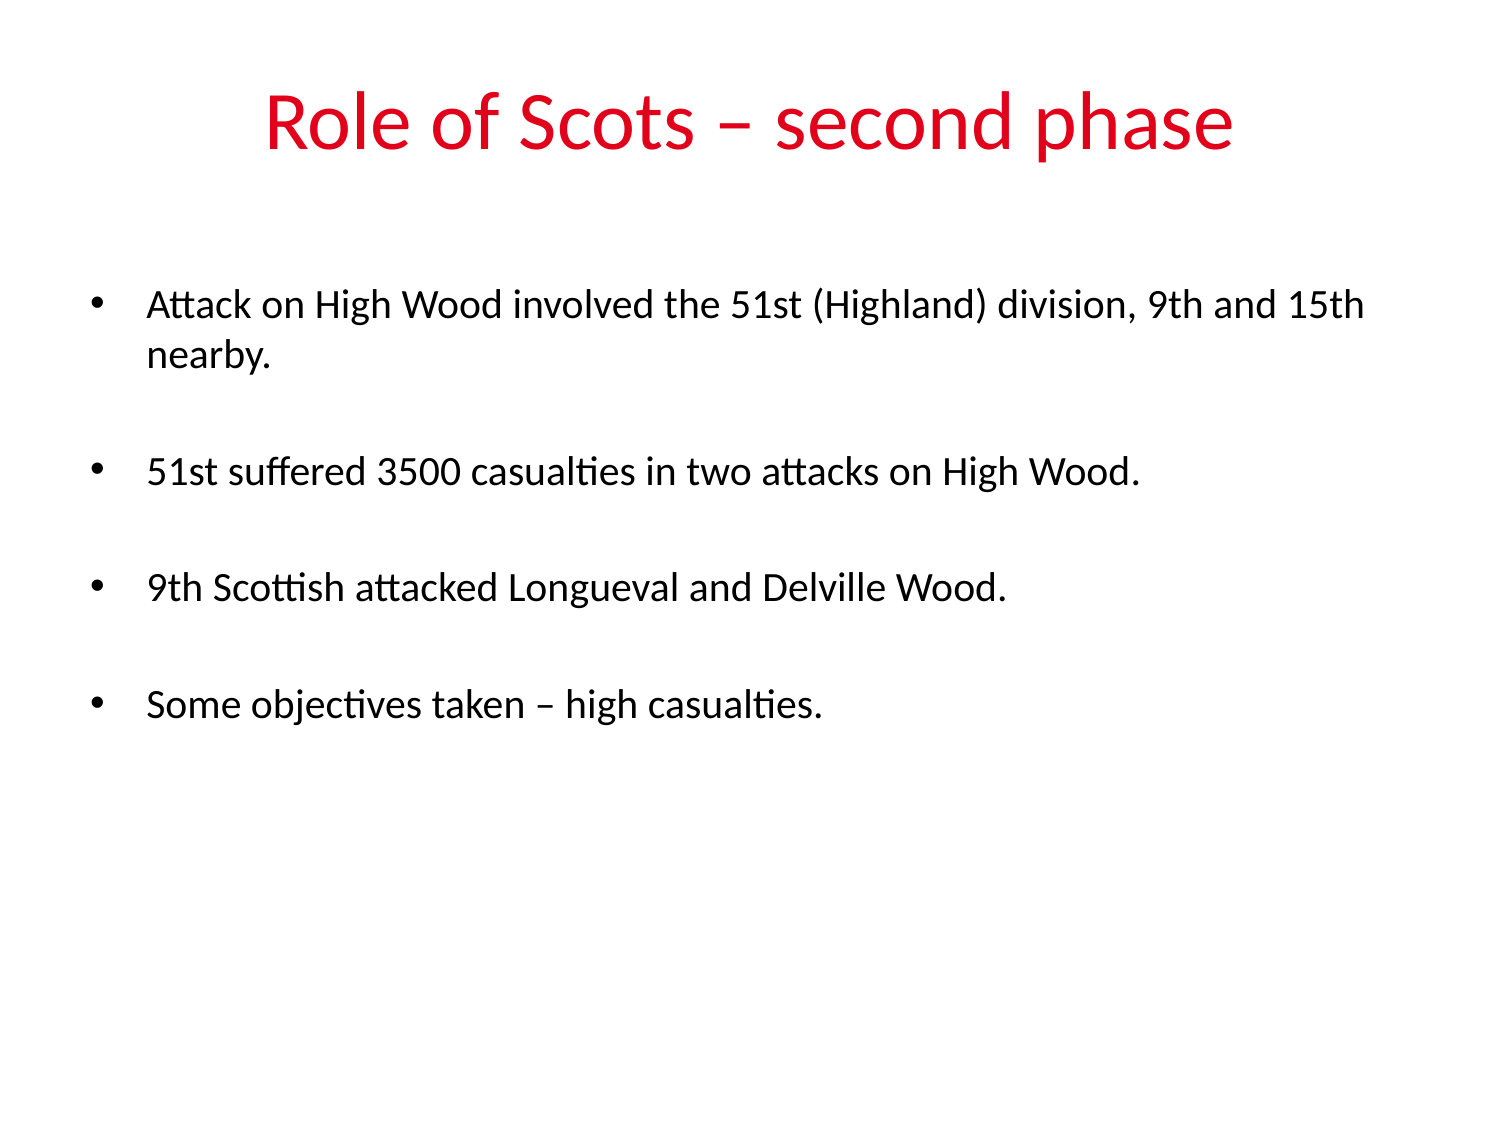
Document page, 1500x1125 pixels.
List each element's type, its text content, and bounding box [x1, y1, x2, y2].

title Role of Scots – second phase [75, 46, 1425, 186]
list Attack on High Wood involved the 51st (Highland) division, 9th and 15th nearby. 51st suffered 3500 casualties in two attacks on High Wood. 9th Scottish attacked Longueval and Delville Wood. Some objectives taken – high casualties. [75, 210, 1425, 1005]
